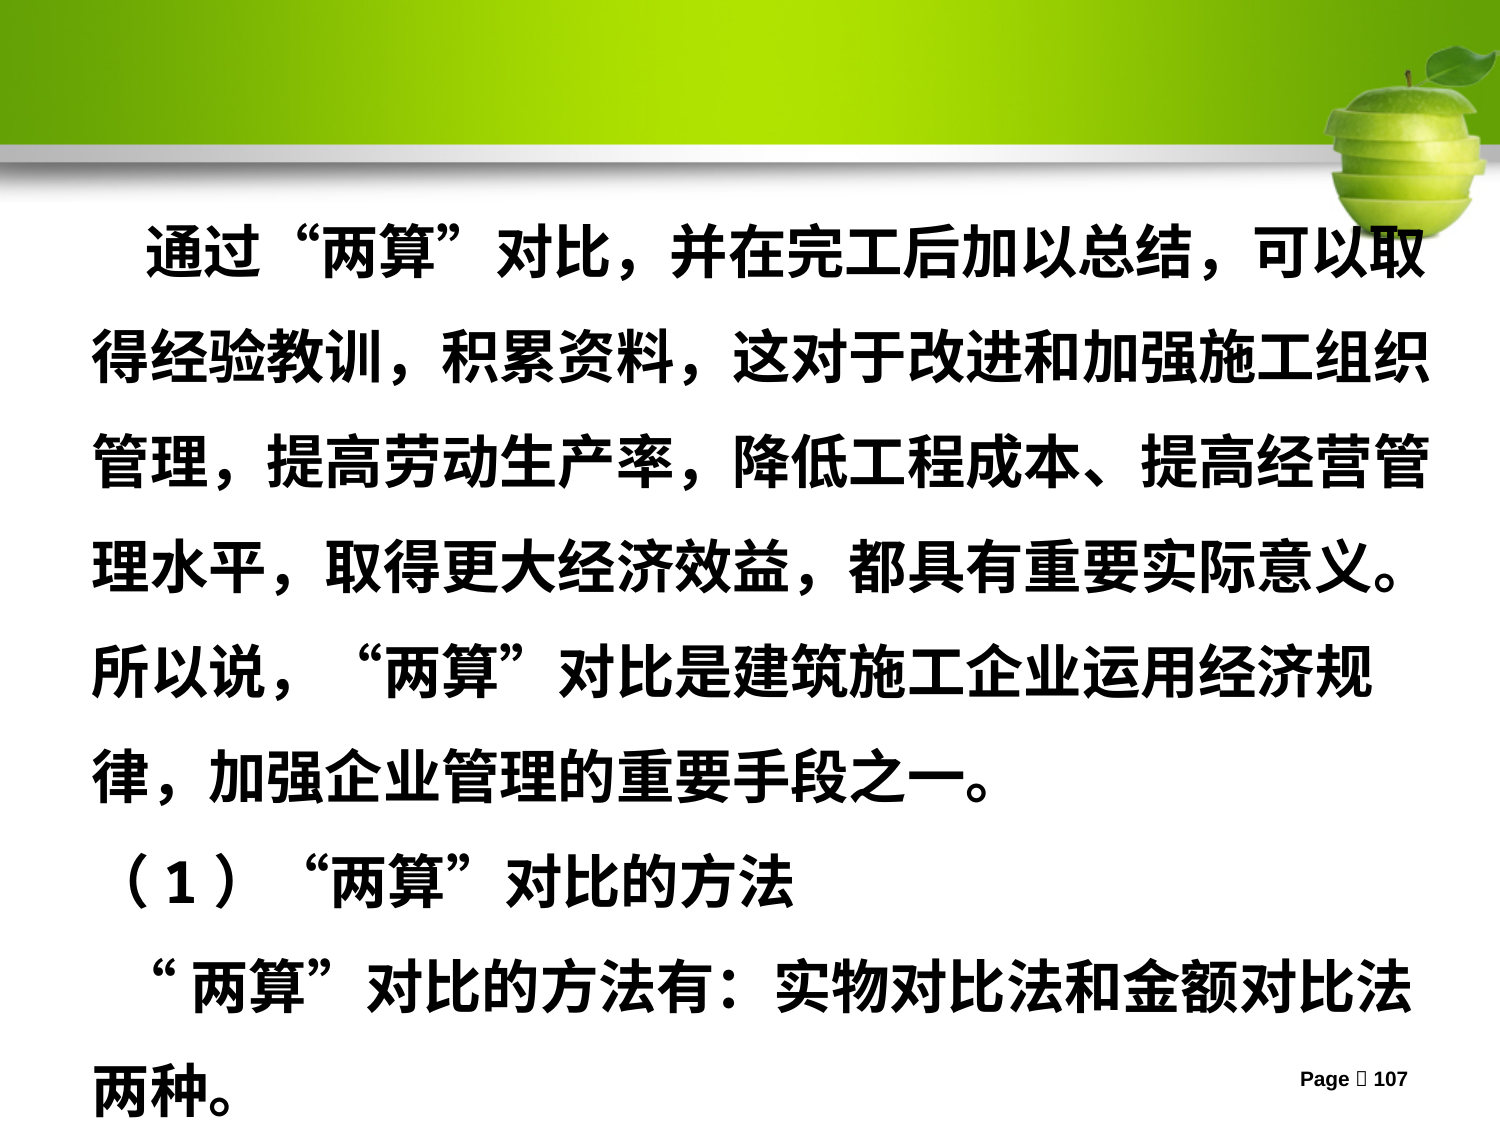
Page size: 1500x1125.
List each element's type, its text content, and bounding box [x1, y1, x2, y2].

list 通过“两算”对比，并在完工后加以总结，可以取得经验教训，积累资料，这对于改进和加强施工组织管理，提高劳动生产率，降低工程成本、提高经营管理水平，取得更大经济效益，都具有重要实际意义。所以说，“两算”对比是建筑施工企业运用经济规律，加强企业管理的重要手段之一。 （1）“两算”对比的方法 “两算”对比的方法有：实物对比法和金额对比法两种。 [76, 172, 1448, 1020]
slide_number Page  [1186, 1058, 1424, 1092]
picture [0, 0, 1500, 1125]
